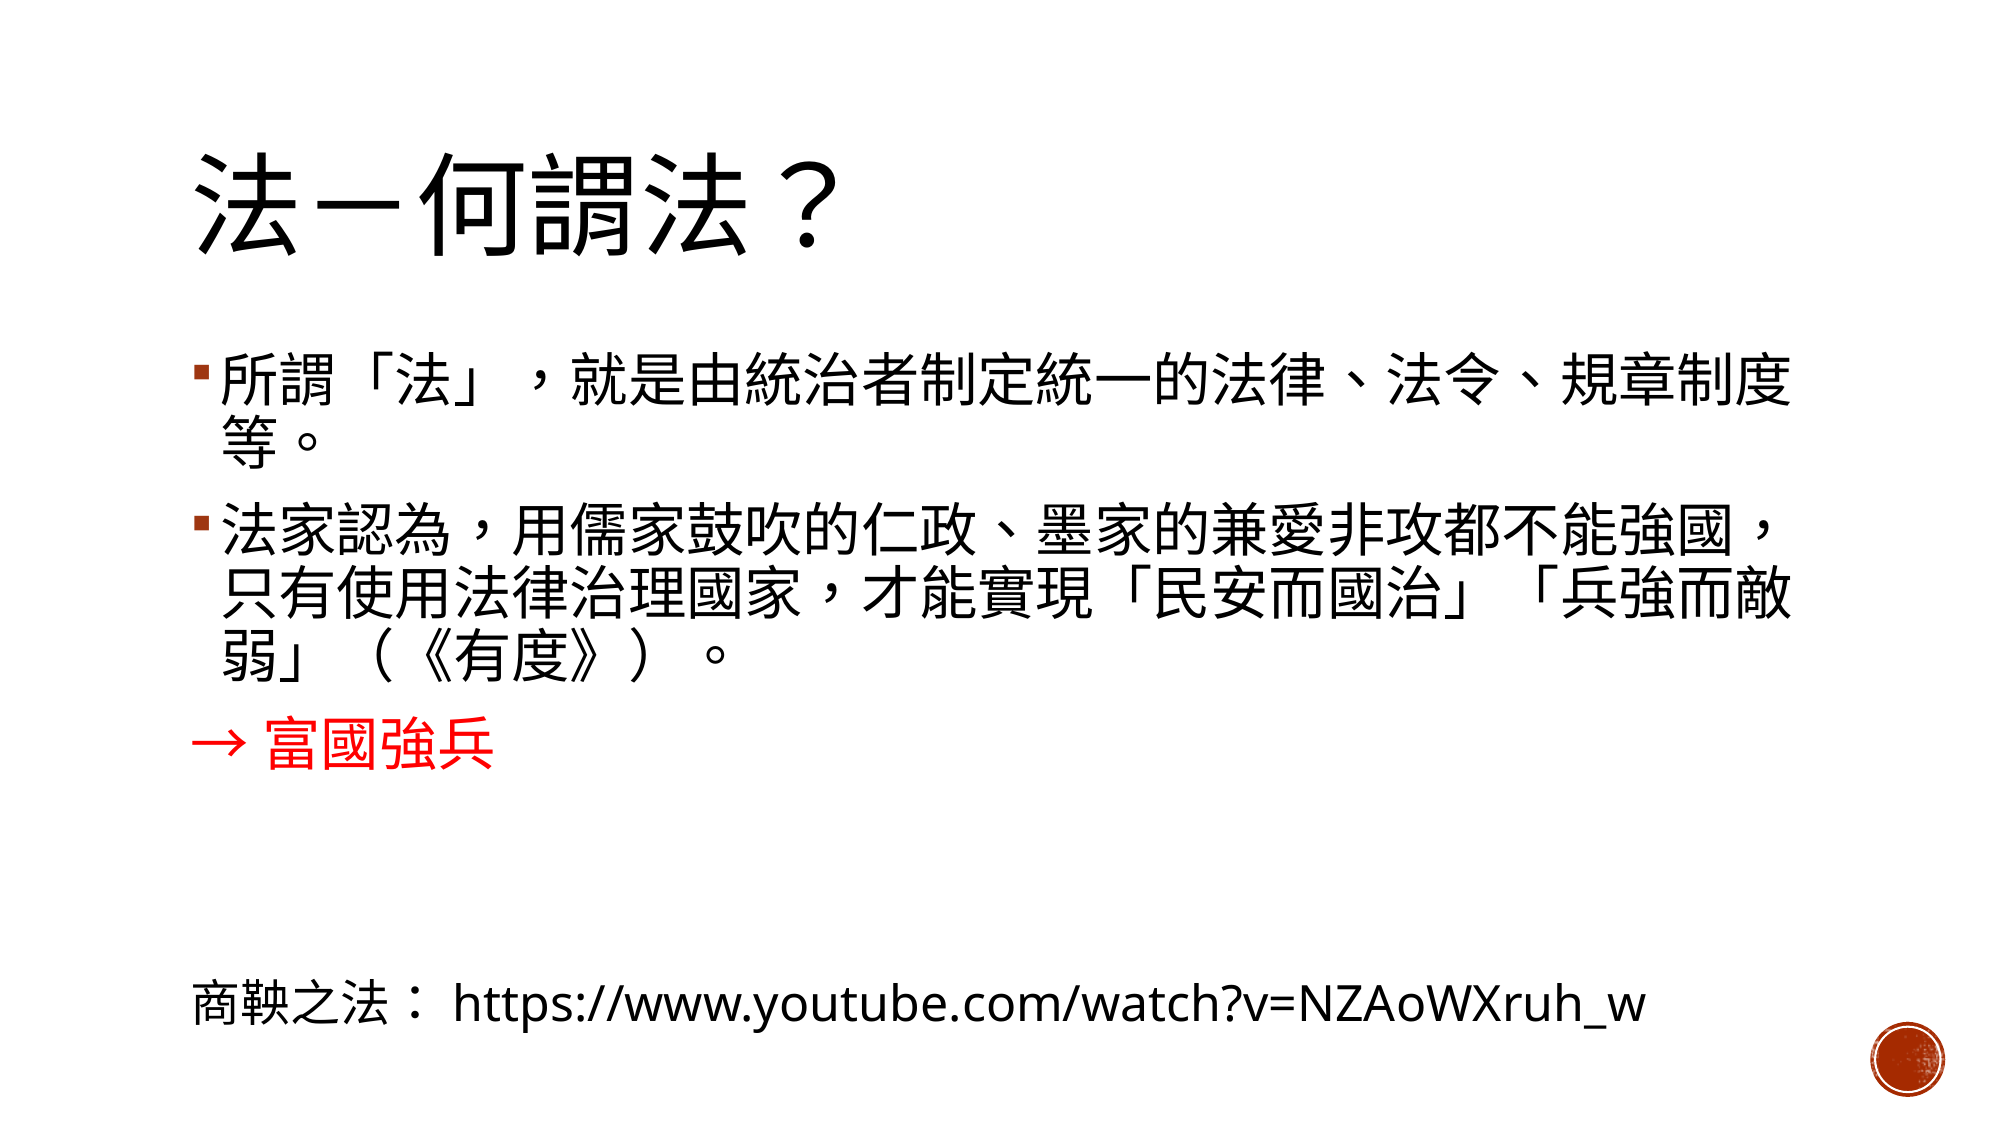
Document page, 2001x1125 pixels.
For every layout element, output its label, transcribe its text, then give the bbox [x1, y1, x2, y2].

title 法－何謂法？ [175, 79, 1826, 343]
list 所謂「法」，就是由統治者制定統一的法律、法令、規章制度等。 法家認為，用儒家鼓吹的仁政、墨家的兼愛非攻都不能強國，只有使用法律治理國家，才能實現「民安而國治」「兵強而敵弱」（《有度》）。 →富國強兵 商鞅之法：https://www.youtube.com/watch?v=NZAoWXruh_w [175, 343, 1826, 1066]
